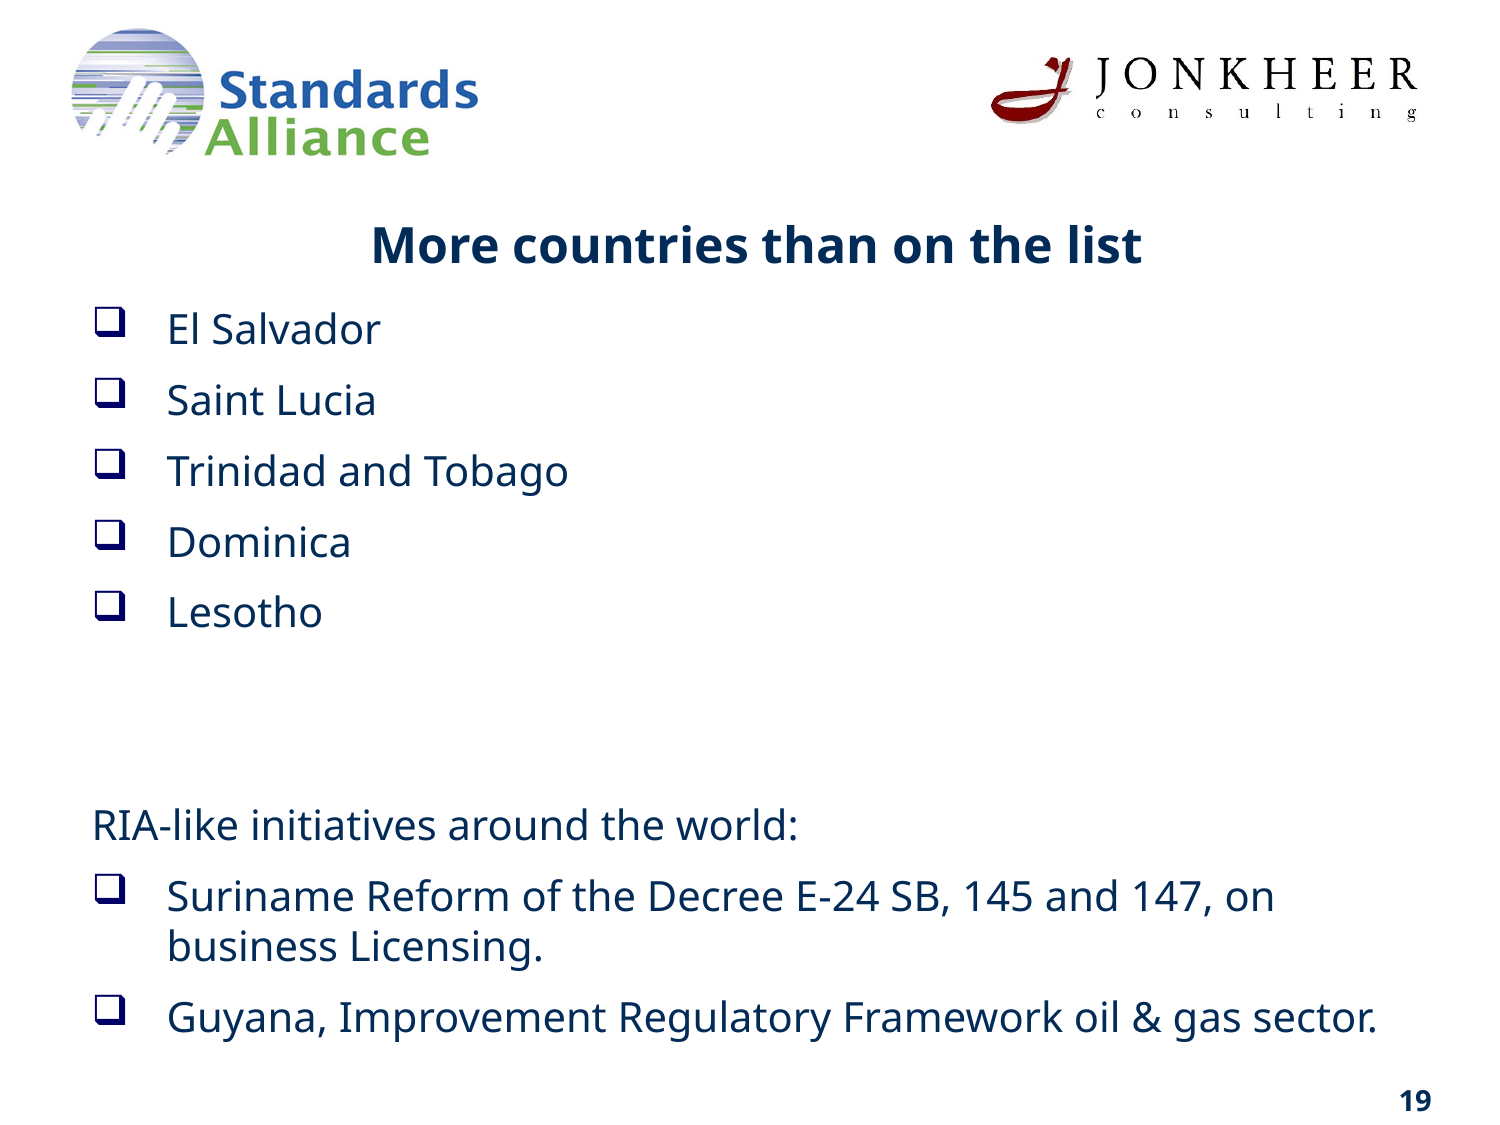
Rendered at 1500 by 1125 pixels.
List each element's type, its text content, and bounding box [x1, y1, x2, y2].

title More countries than on the list [112, 164, 1401, 295]
picture [47, 23, 506, 194]
picture [986, 42, 1436, 138]
list El Salvador Saint Lucia Trinidad and Tobago Dominica Lesotho RIA-like initiatives around the world: Suriname Reform of the Decree E-24 SB, 145 and 147, on business Licensing. Guyana, Improvement Regulatory Framework oil & gas sector. [76, 295, 1460, 859]
slide_number 19 [1137, 1074, 1448, 1118]
